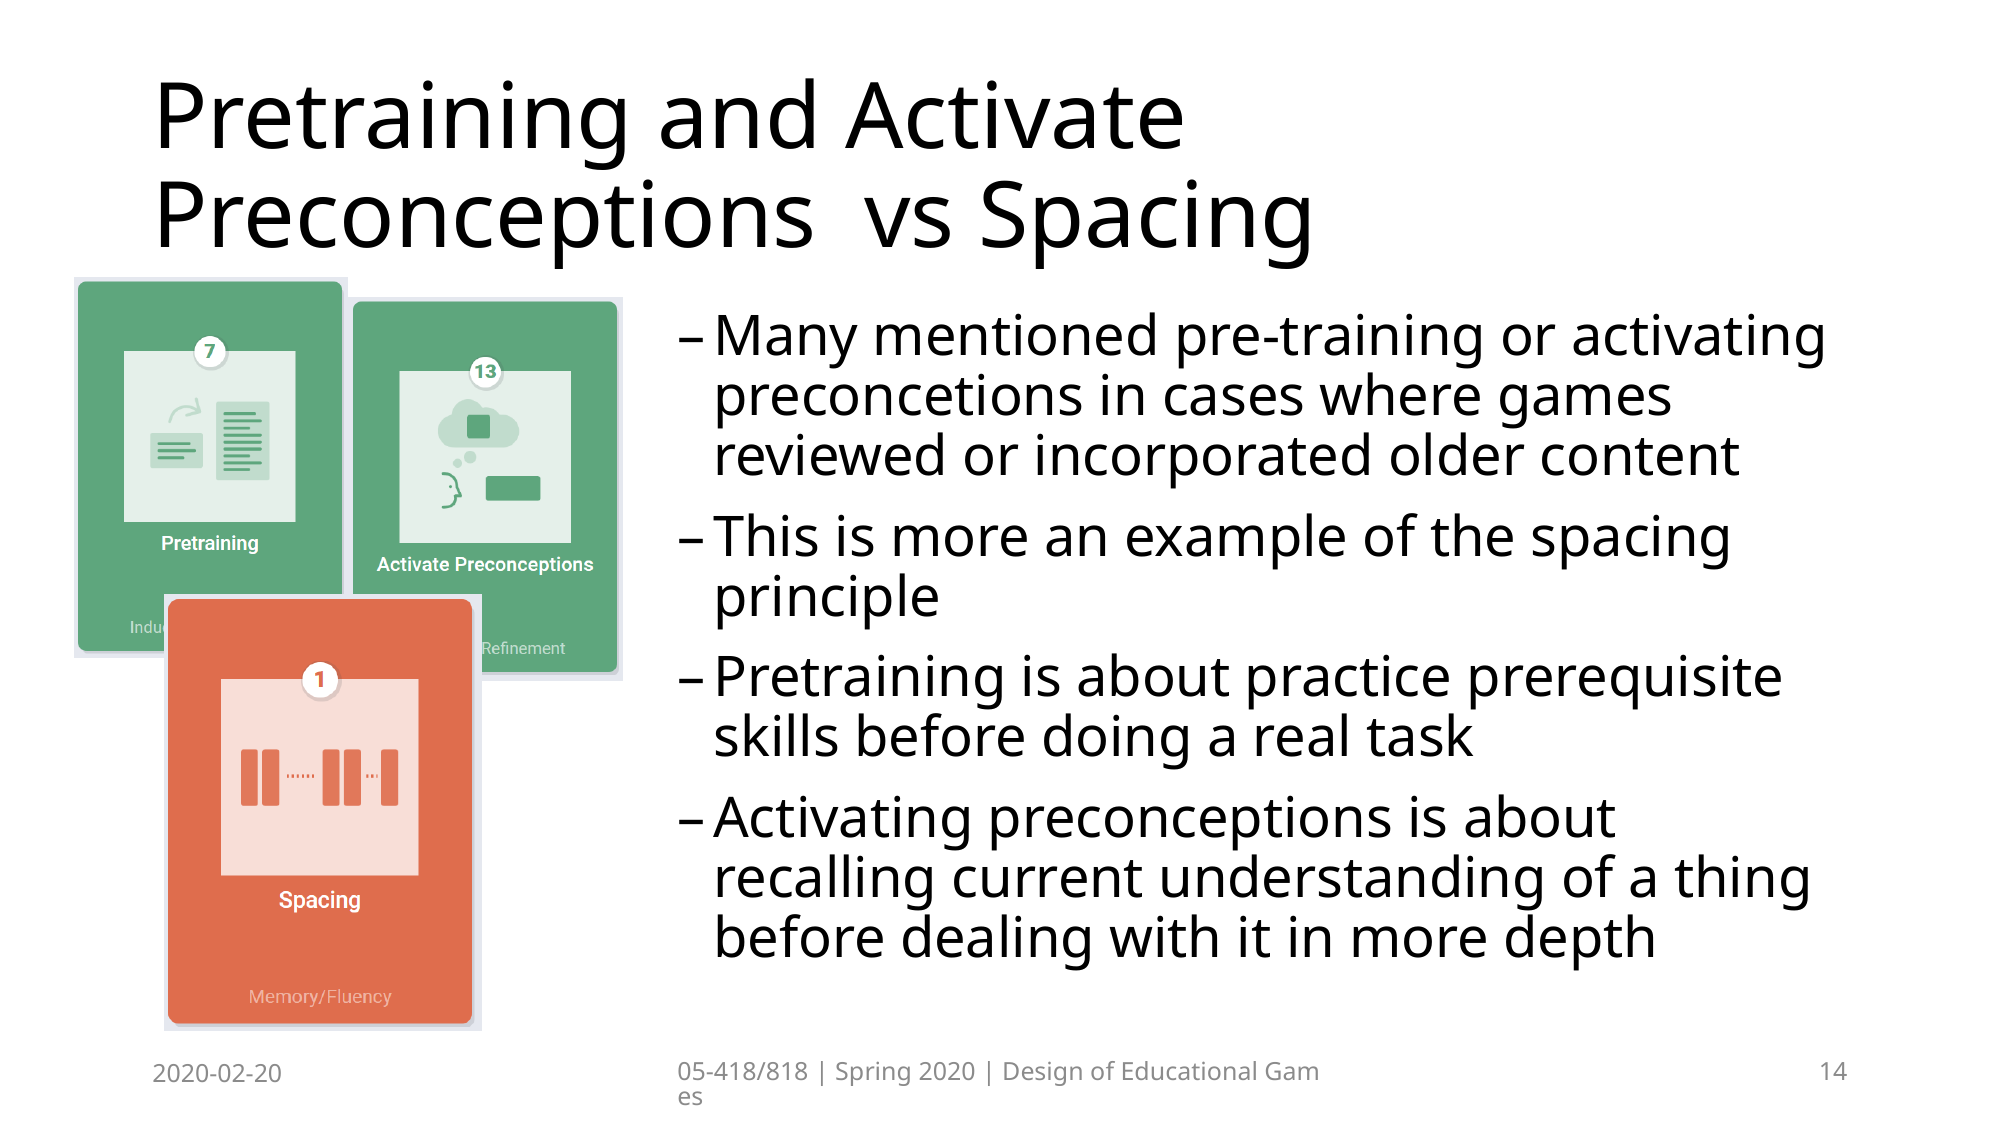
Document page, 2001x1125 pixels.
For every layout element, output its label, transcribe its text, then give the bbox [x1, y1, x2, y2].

footer 05-418/818 | Spring 2020 | Design of Educational Games [662, 1042, 1338, 1103]
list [74, 277, 348, 658]
slide_number 14 [1412, 1042, 1863, 1103]
list Many mentioned pre-training or activating preconcetions in cases where games reviewed or incorporated older content This is more an example of the spacing principle Pretraining is about practice prerequisite skills before doing a real task Activating preconceptions is about recalling current understanding of a thing before dealing with it in more depth [662, 299, 1863, 1014]
picture [164, 297, 623, 1031]
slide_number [137, 1042, 588, 1103]
title Pretraining and Activate Preconceptions vs Spacing [137, 59, 1863, 278]
